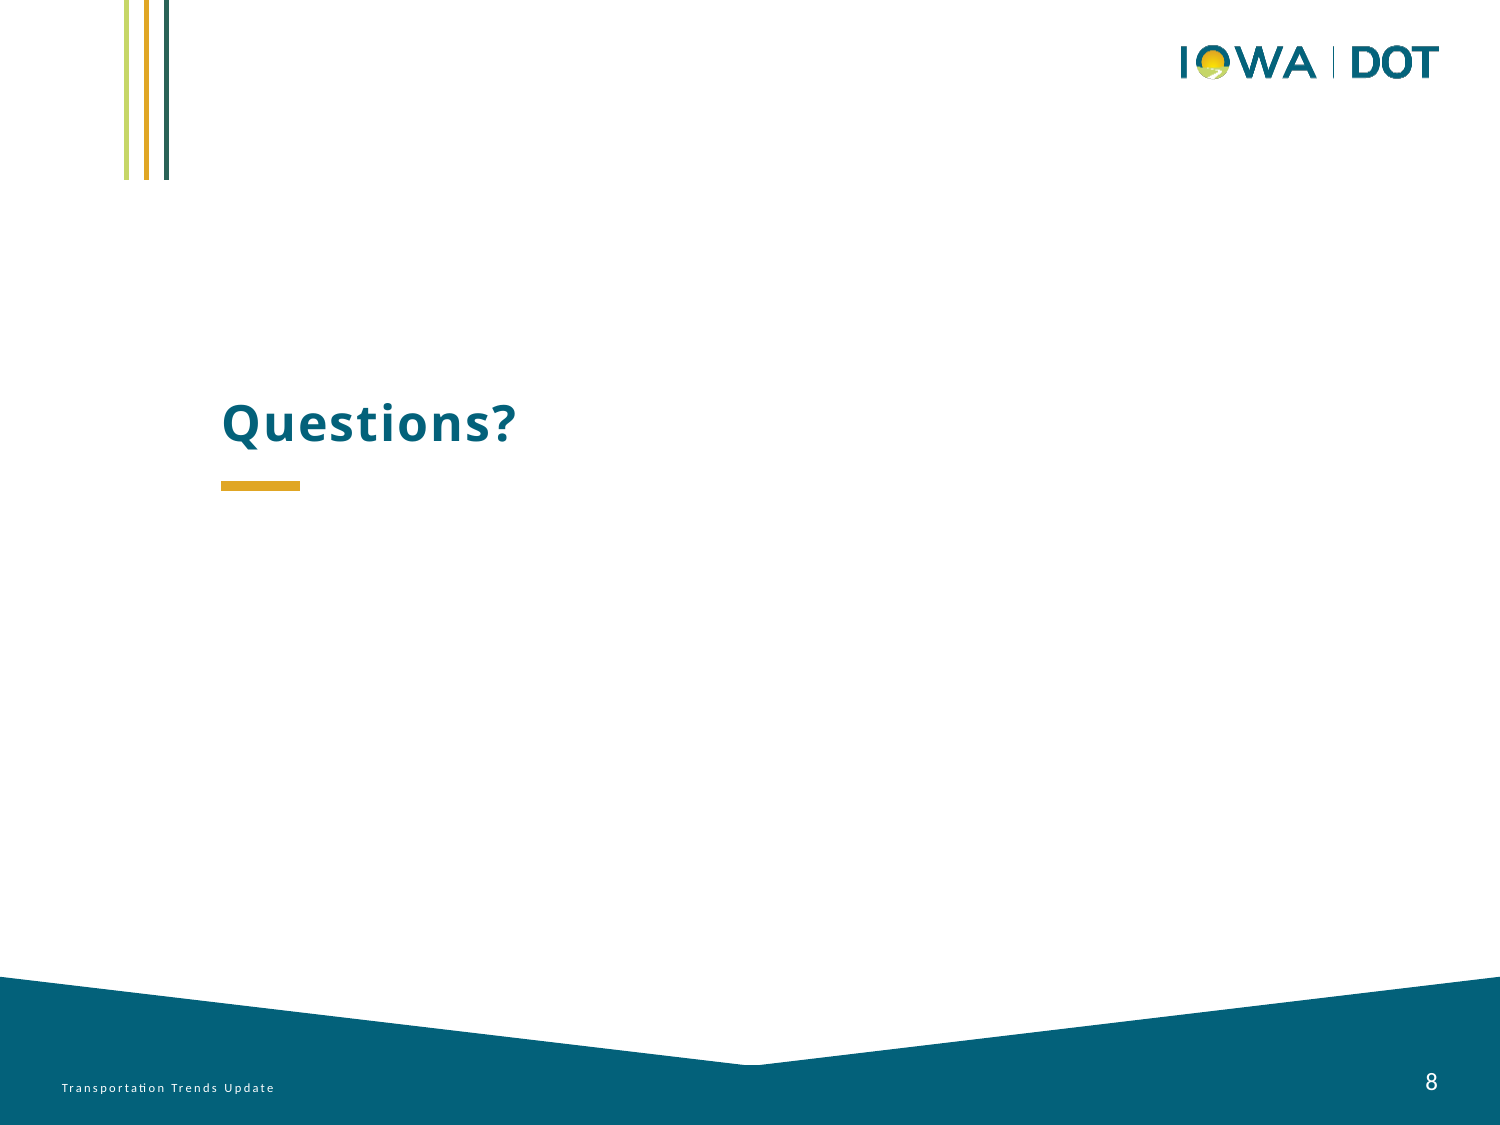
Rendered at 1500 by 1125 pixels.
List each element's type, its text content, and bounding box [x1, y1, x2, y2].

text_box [126, 0, 167, 180]
text_box Questions? [210, 392, 633, 451]
picture [1161, 24, 1459, 100]
